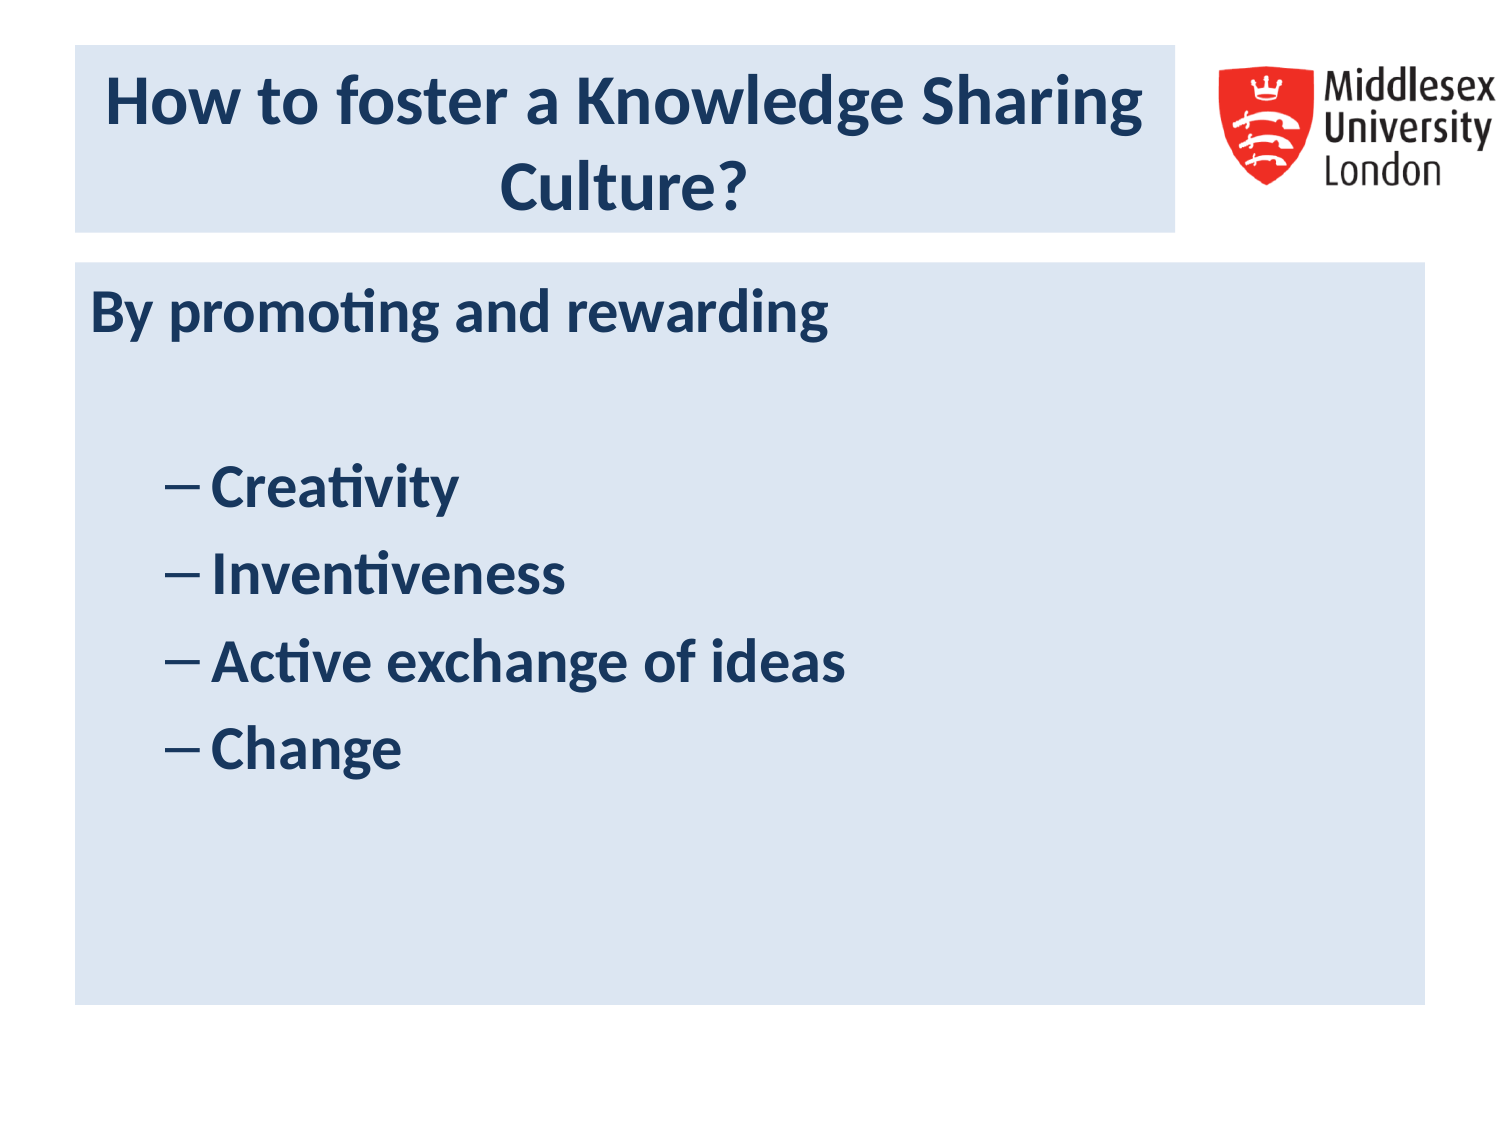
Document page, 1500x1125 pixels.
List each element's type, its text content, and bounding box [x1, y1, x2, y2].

picture [1210, 58, 1500, 197]
list By promoting and rewarding Creativity Inventiveness Active exchange of ideas Change [75, 262, 1425, 1005]
title How to foster a Knowledge Sharing Culture? [75, 45, 1176, 233]
